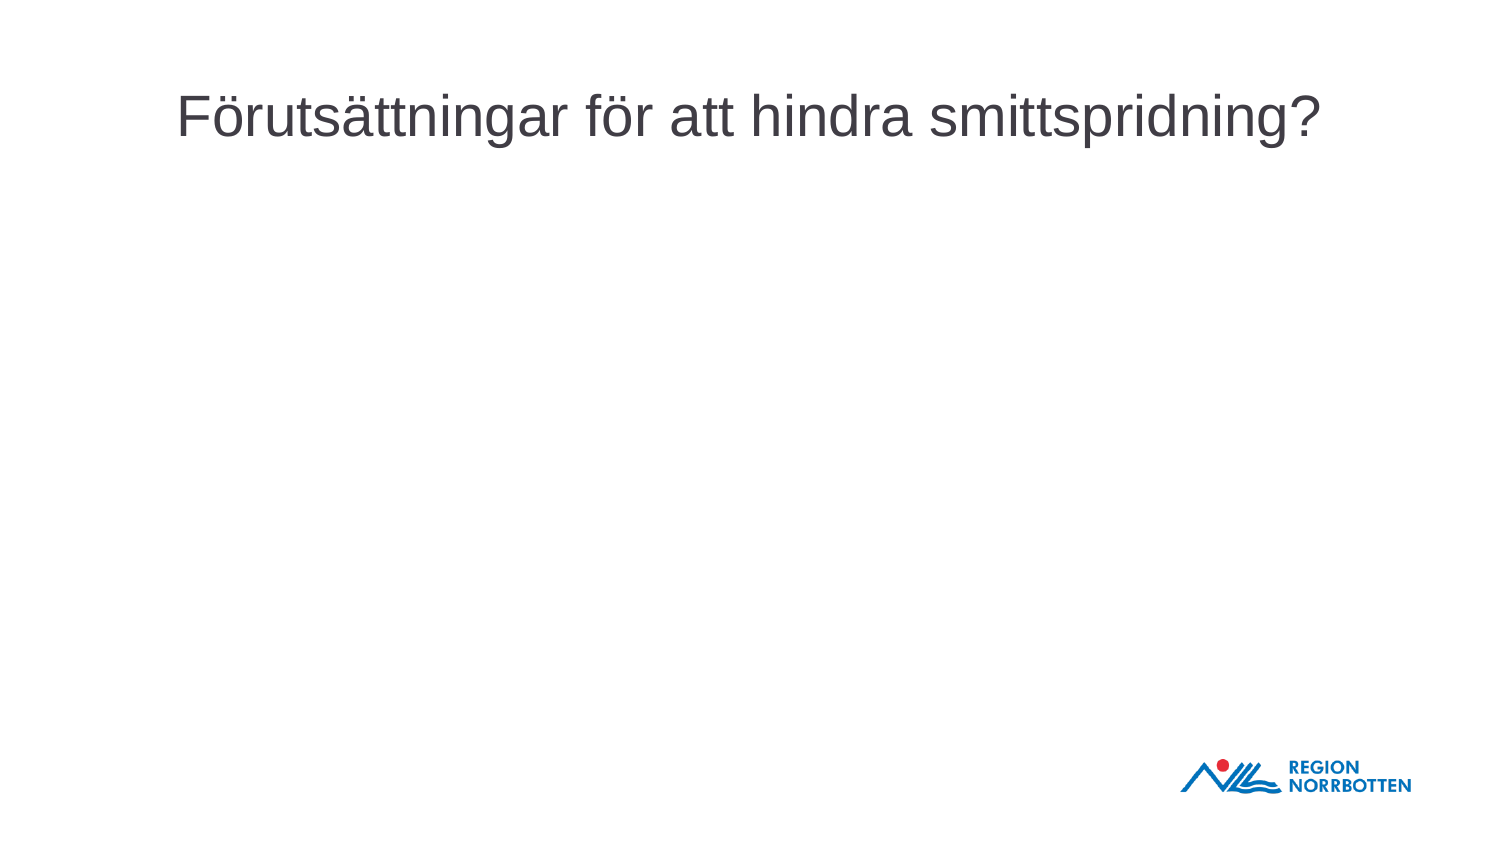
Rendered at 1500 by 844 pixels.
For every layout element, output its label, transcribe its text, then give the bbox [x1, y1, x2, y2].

picture [1170, 749, 1423, 803]
title Förutsättningar för att hindra smittspridning? [112, 70, 1388, 211]
